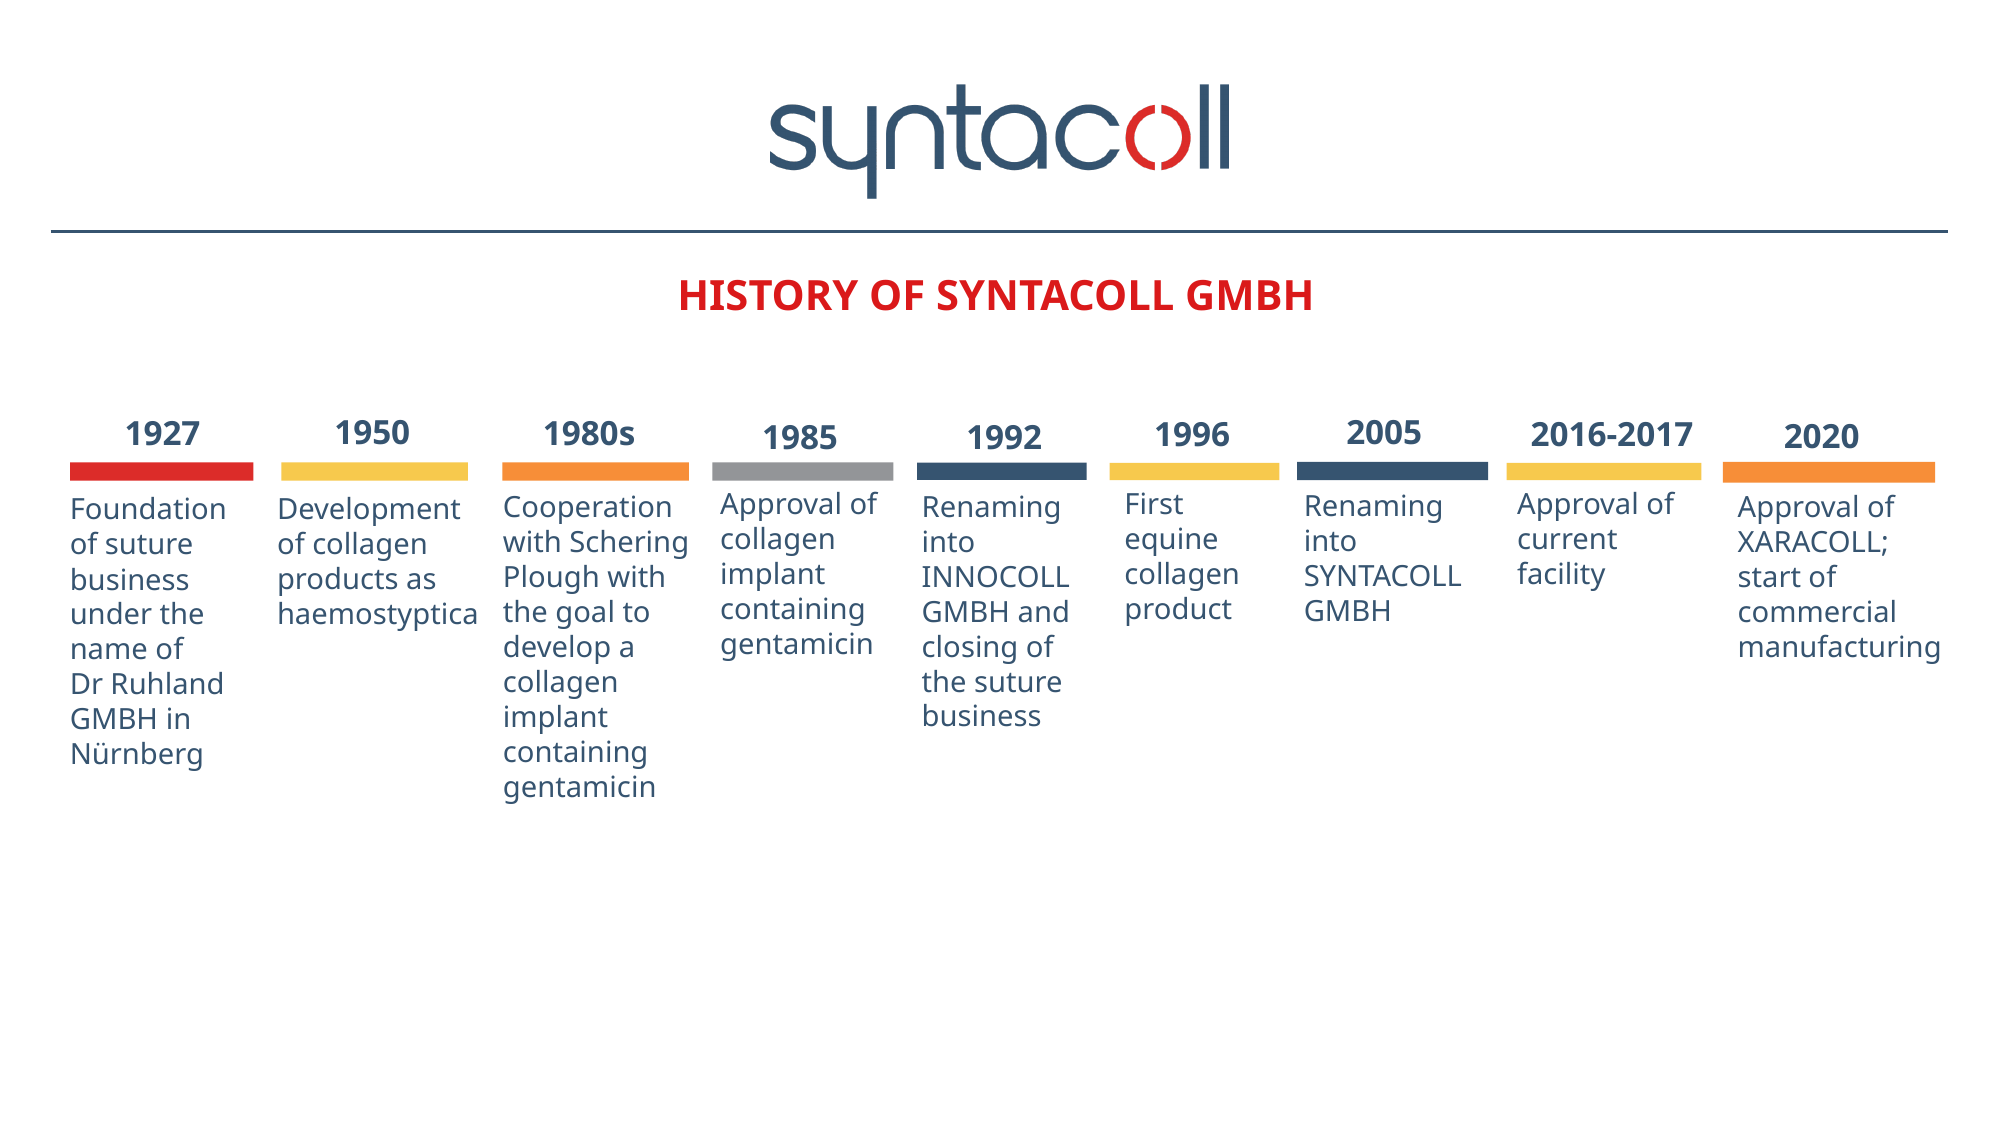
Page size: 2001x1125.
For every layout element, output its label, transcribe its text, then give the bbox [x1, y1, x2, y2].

text_box [69, 461, 255, 482]
text_box 1980s [528, 405, 660, 460]
text_box 2016-2017 [1515, 405, 1709, 460]
text_box Approval of XARACOLL; start of commercial manufacturing [1722, 480, 1981, 671]
text_box 2005 [1331, 403, 1438, 459]
text_box Development of collagen products as haemostyptica [262, 482, 488, 638]
text_box Cooperation with Schering Plough with the goal to develop a collagen implant containing gentamicin [488, 481, 716, 811]
picture [770, 84, 1229, 199]
text_box 1927 [109, 405, 219, 460]
text_box Renaming into innocoll gmbh and closing of the suture business [906, 480, 1097, 741]
text_box [1505, 461, 1703, 482]
text_box 2020 [1768, 408, 1875, 463]
text_box Renaming into syntacoll gmbh [1289, 480, 1503, 635]
text_box 1985 [747, 408, 858, 464]
text_box [1721, 460, 1937, 484]
text_box Approval of current facility [1502, 477, 1702, 598]
text_box [1108, 461, 1281, 482]
text_box First equine collagen product [1109, 477, 1285, 633]
text_box [916, 461, 1088, 480]
text_box 1996 [1139, 405, 1246, 461]
text_box 1950 [319, 404, 439, 459]
text_box [711, 461, 895, 477]
text_box 1992 [951, 408, 1058, 464]
text_box [280, 461, 469, 482]
list HISTORY OF SYNTACOLL GMBH [50, 261, 1948, 358]
text_box [1296, 460, 1490, 480]
text_box [501, 461, 690, 481]
text_box Approval of collagen implant containing gentamicin [705, 477, 908, 668]
text_box Foundation of suture business under the name of Dr Ruhland GMBH in Nürnberg [55, 483, 266, 778]
